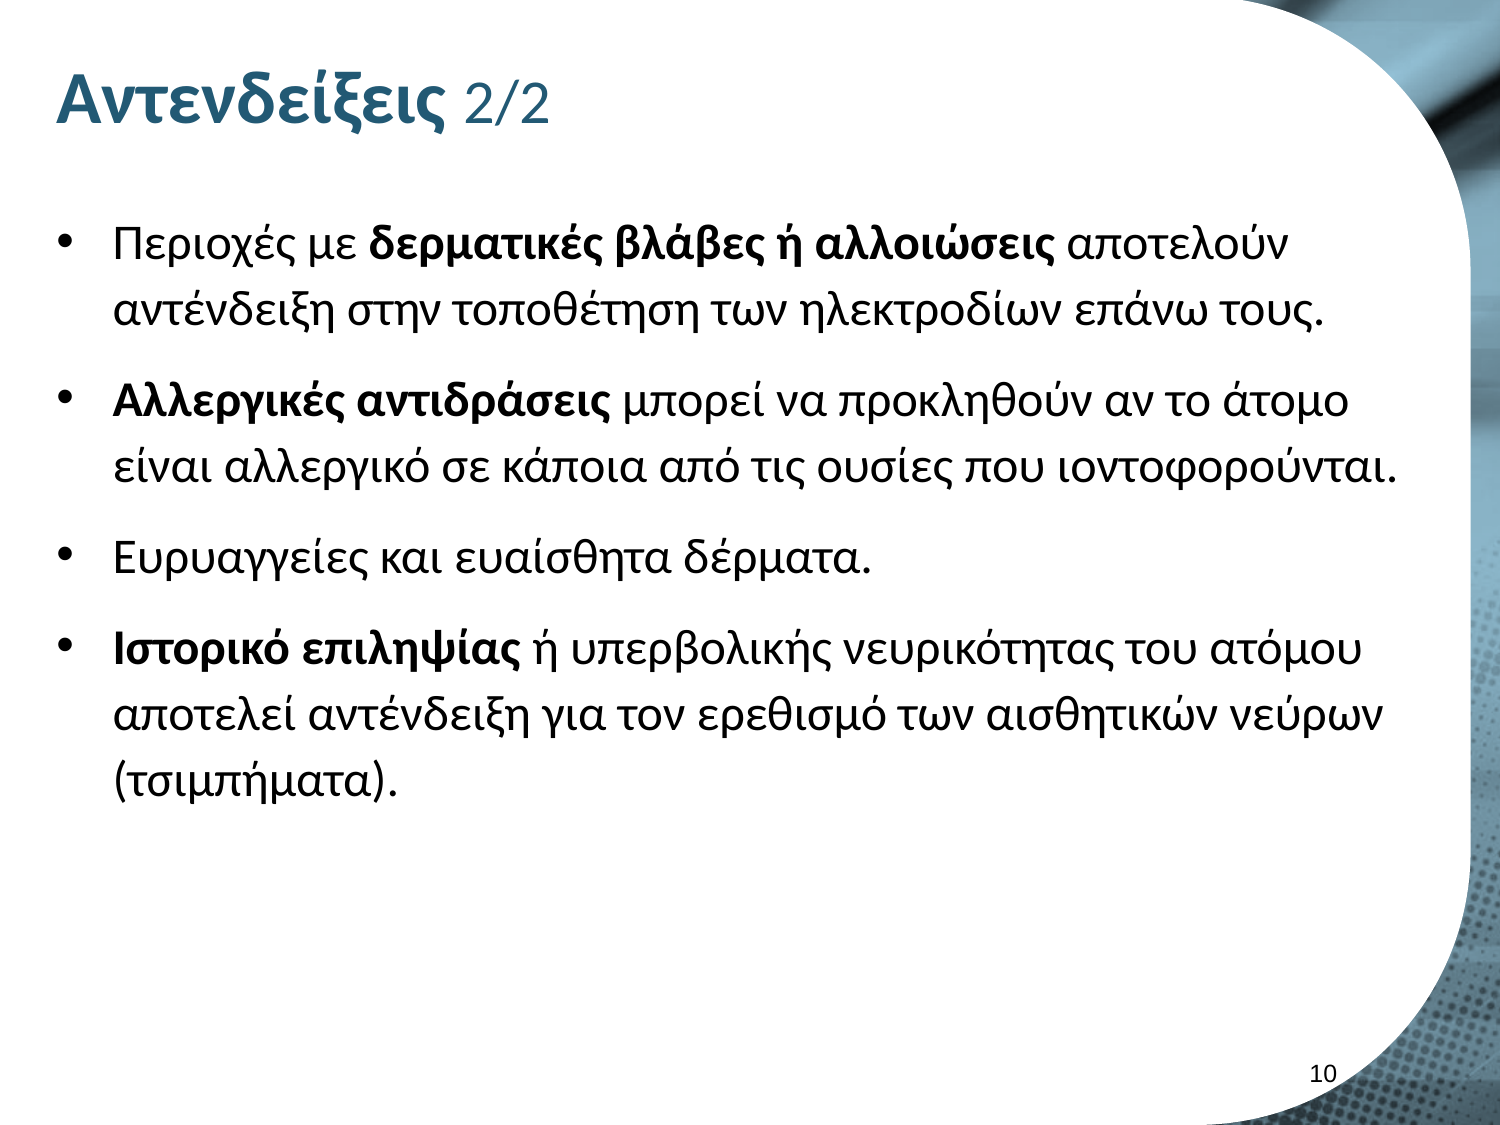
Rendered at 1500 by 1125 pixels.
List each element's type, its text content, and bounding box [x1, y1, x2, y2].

slide_number 9 [1074, 1042, 1353, 1103]
title Αντενδείξεις 2/2 [41, 19, 1424, 169]
list Περιοχές με δερματικές βλάβες ή αλλοιώσεις αποτελούν αντένδειξη στην τοποθέτηση των ηλεκτροδίων επάνω τους. Αλλεργικές αντιδράσεις μπορεί να προκληθούν αν το άτομο είναι αλλεργικό σε κάποια από τις ουσίες που ιοντοφορούνται. Ευρυαγγείες και ευαίσθητα δέρματα. Ιστορικό επιληψίας ή υπερβολικής νευρικότητας του ατόμου αποτελεί αντένδειξη για τον ερεθισμό των αισθητικών νεύρων (τσιμπήματα). [41, 196, 1424, 1106]
